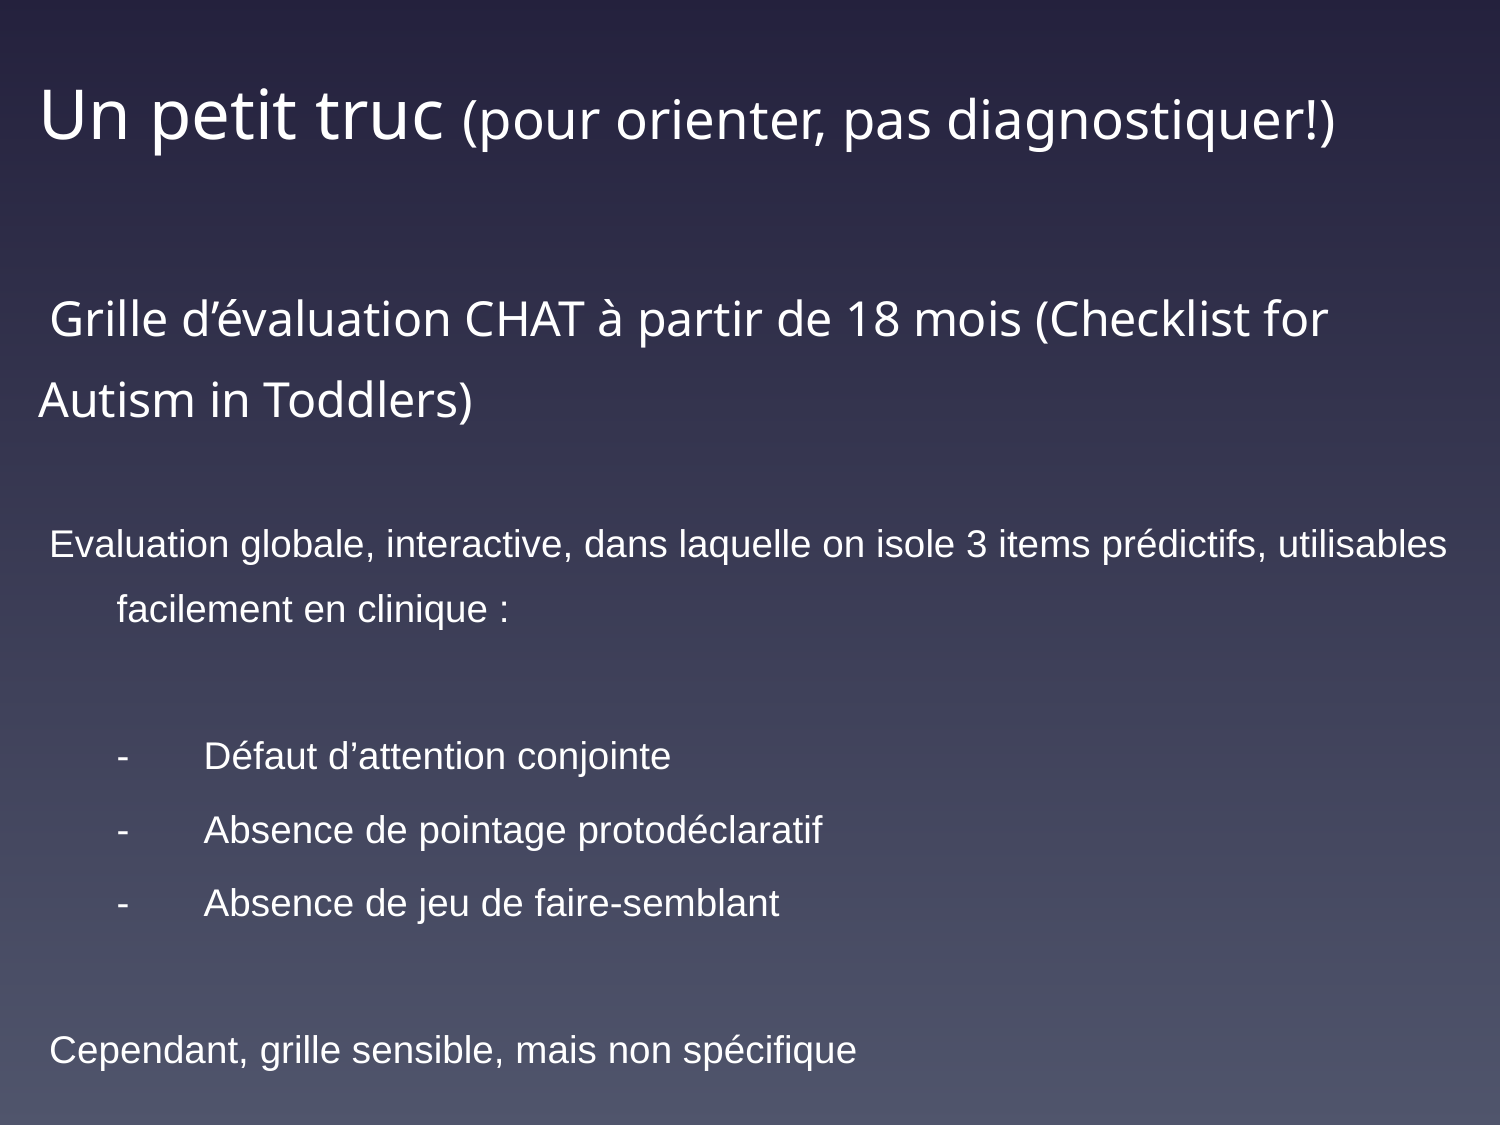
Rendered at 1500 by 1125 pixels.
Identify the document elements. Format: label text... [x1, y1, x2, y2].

list Un petit truc (pour orienter, pas diagnostiquer!) Grille d’évaluation CHAT à partir de 18 mois (Checklist for Autism in Toddlers) Evaluation globale, interactive, dans laquelle on isole 3 items prédictifs, utilisables facilement en clinique : - Défaut d’attention conjointe - Absence de pointage protodéclaratif - Absence de jeu de faire-semblant Cependant, grille sensible, mais non spécifique [23, 23, 1465, 1085]
